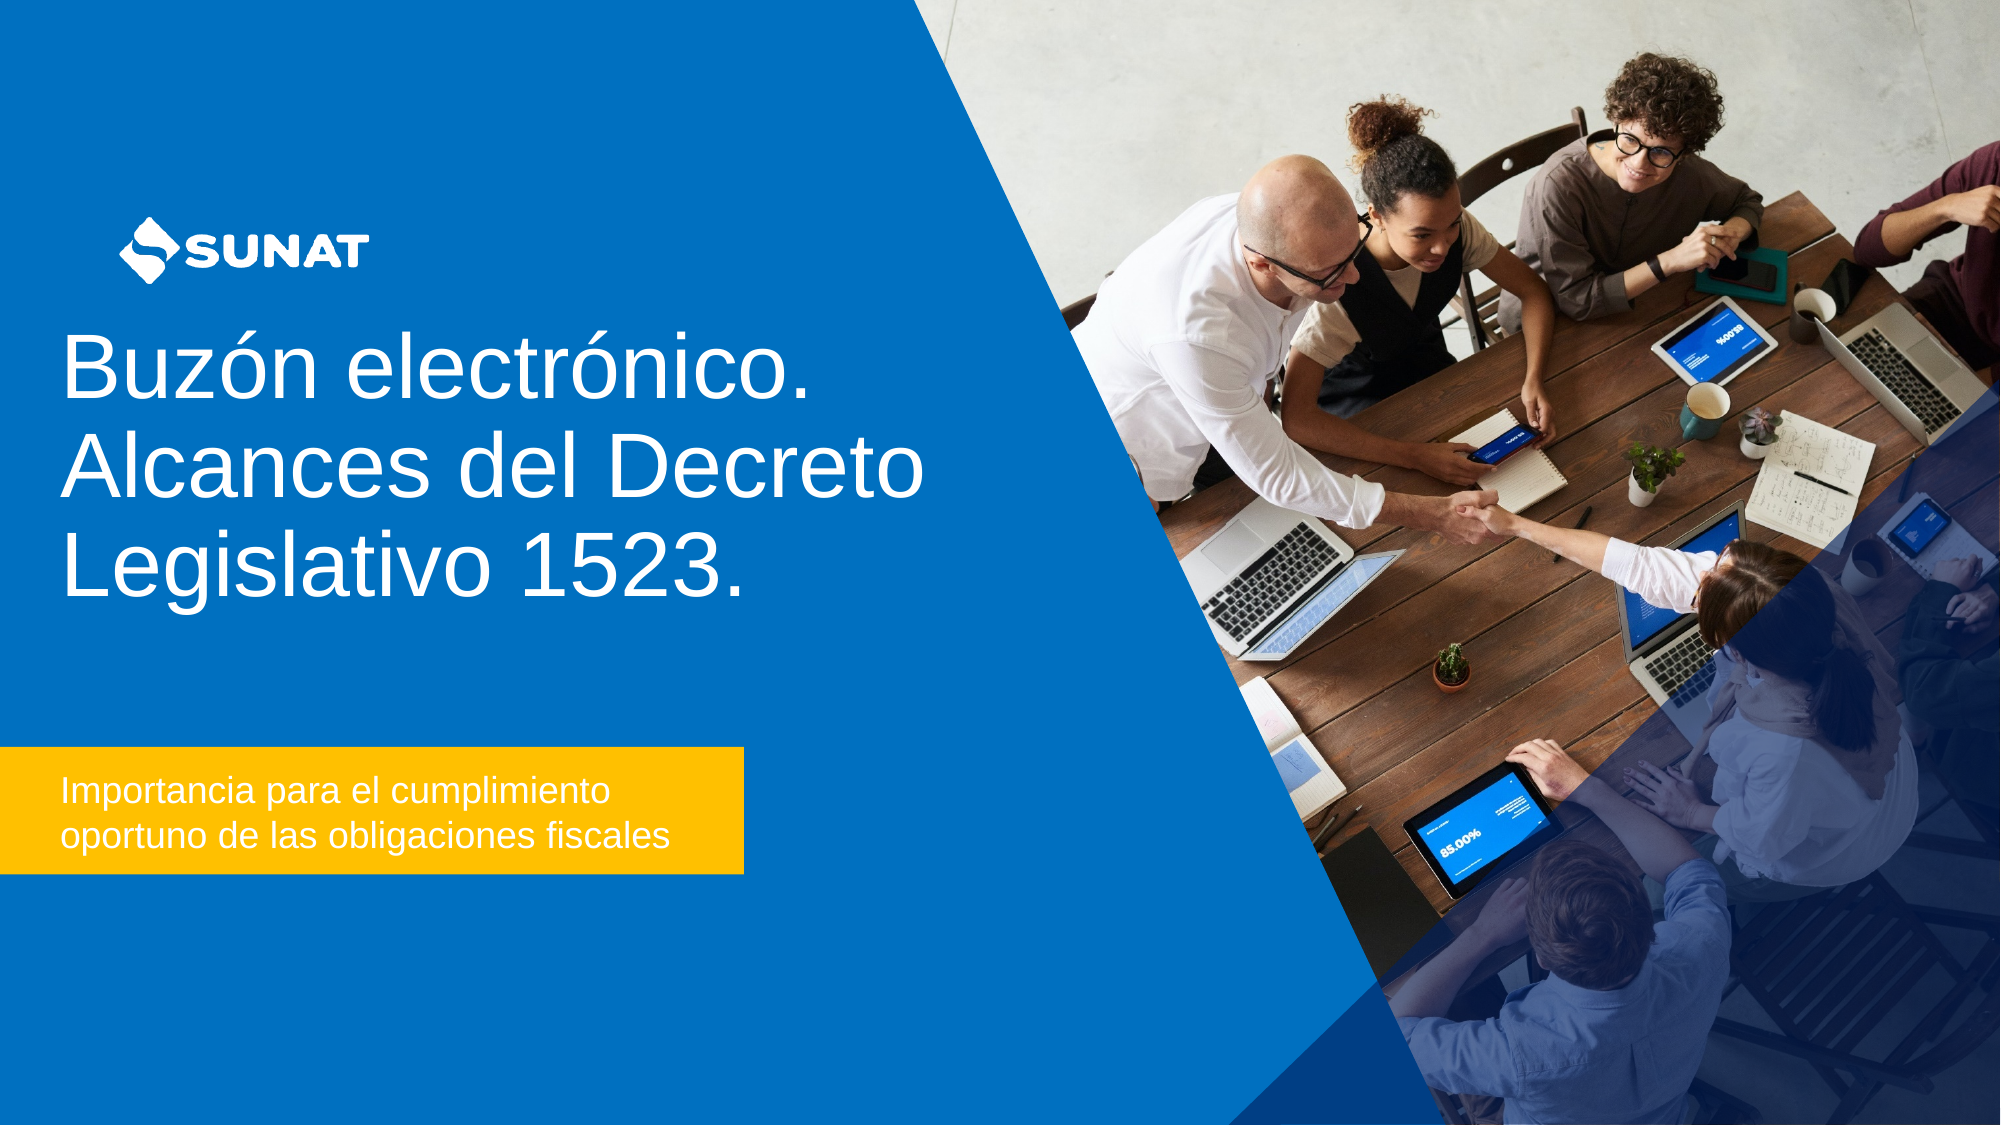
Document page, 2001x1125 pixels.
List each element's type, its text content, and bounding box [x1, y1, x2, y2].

title Buzón electrónico. Alcances del Decreto Legislativo 1523. [45, 317, 1294, 624]
picture [118, 217, 370, 284]
picture [915, 0, 2000, 979]
text_box Importancia para el cumplimiento oportuno de las obligaciones fiscales [45, 758, 700, 864]
